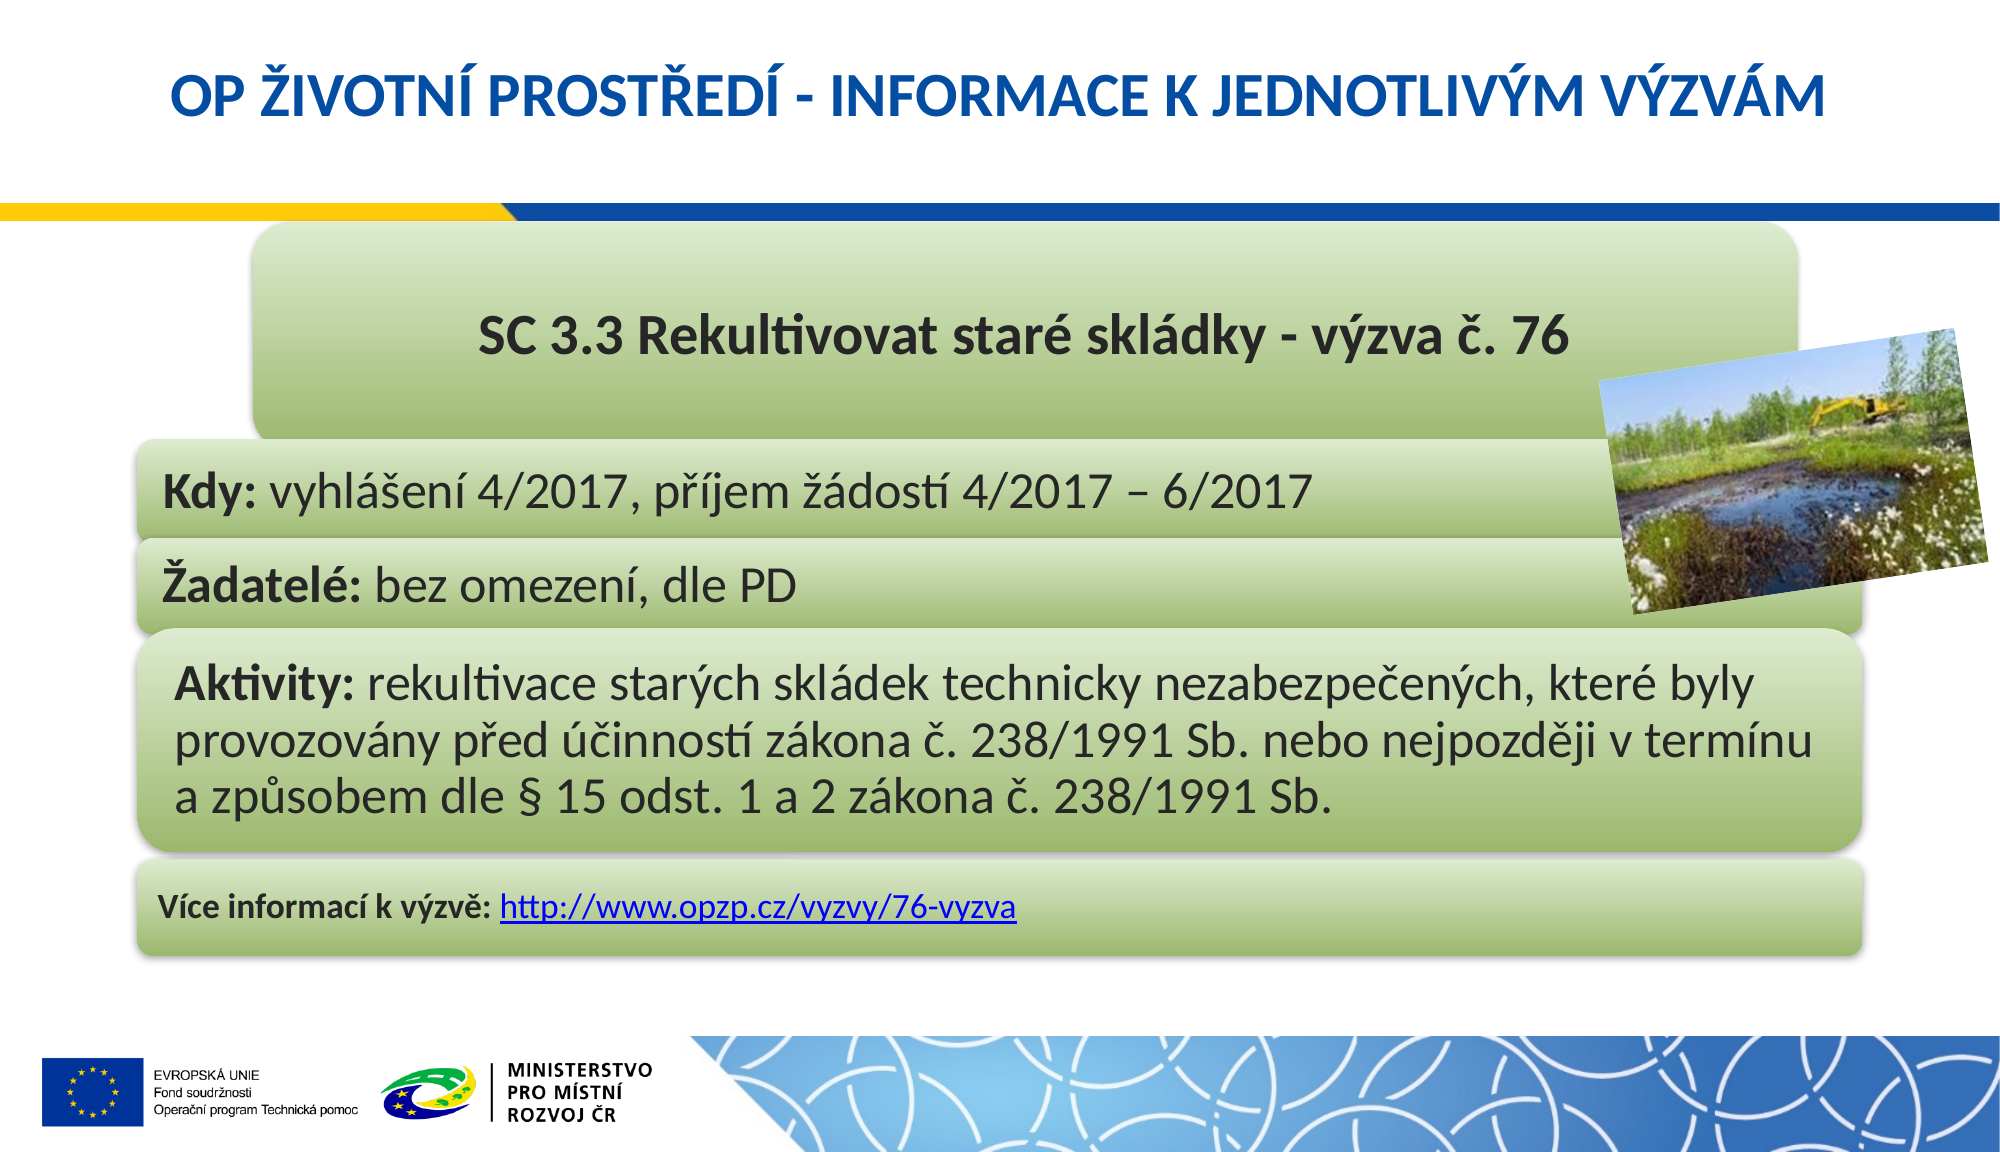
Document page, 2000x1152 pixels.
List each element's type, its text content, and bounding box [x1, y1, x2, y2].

picture [1613, 328, 1988, 590]
title OP ŽIVOTNÍ PROSTŘEDÍ - INFORMACE K JEDNOTLIVÝM VÝZVÁM [99, 46, 1900, 198]
picture [19, 1035, 674, 1149]
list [137, 221, 1863, 1011]
picture [0, 203, 2000, 221]
picture [680, 1036, 2000, 1152]
